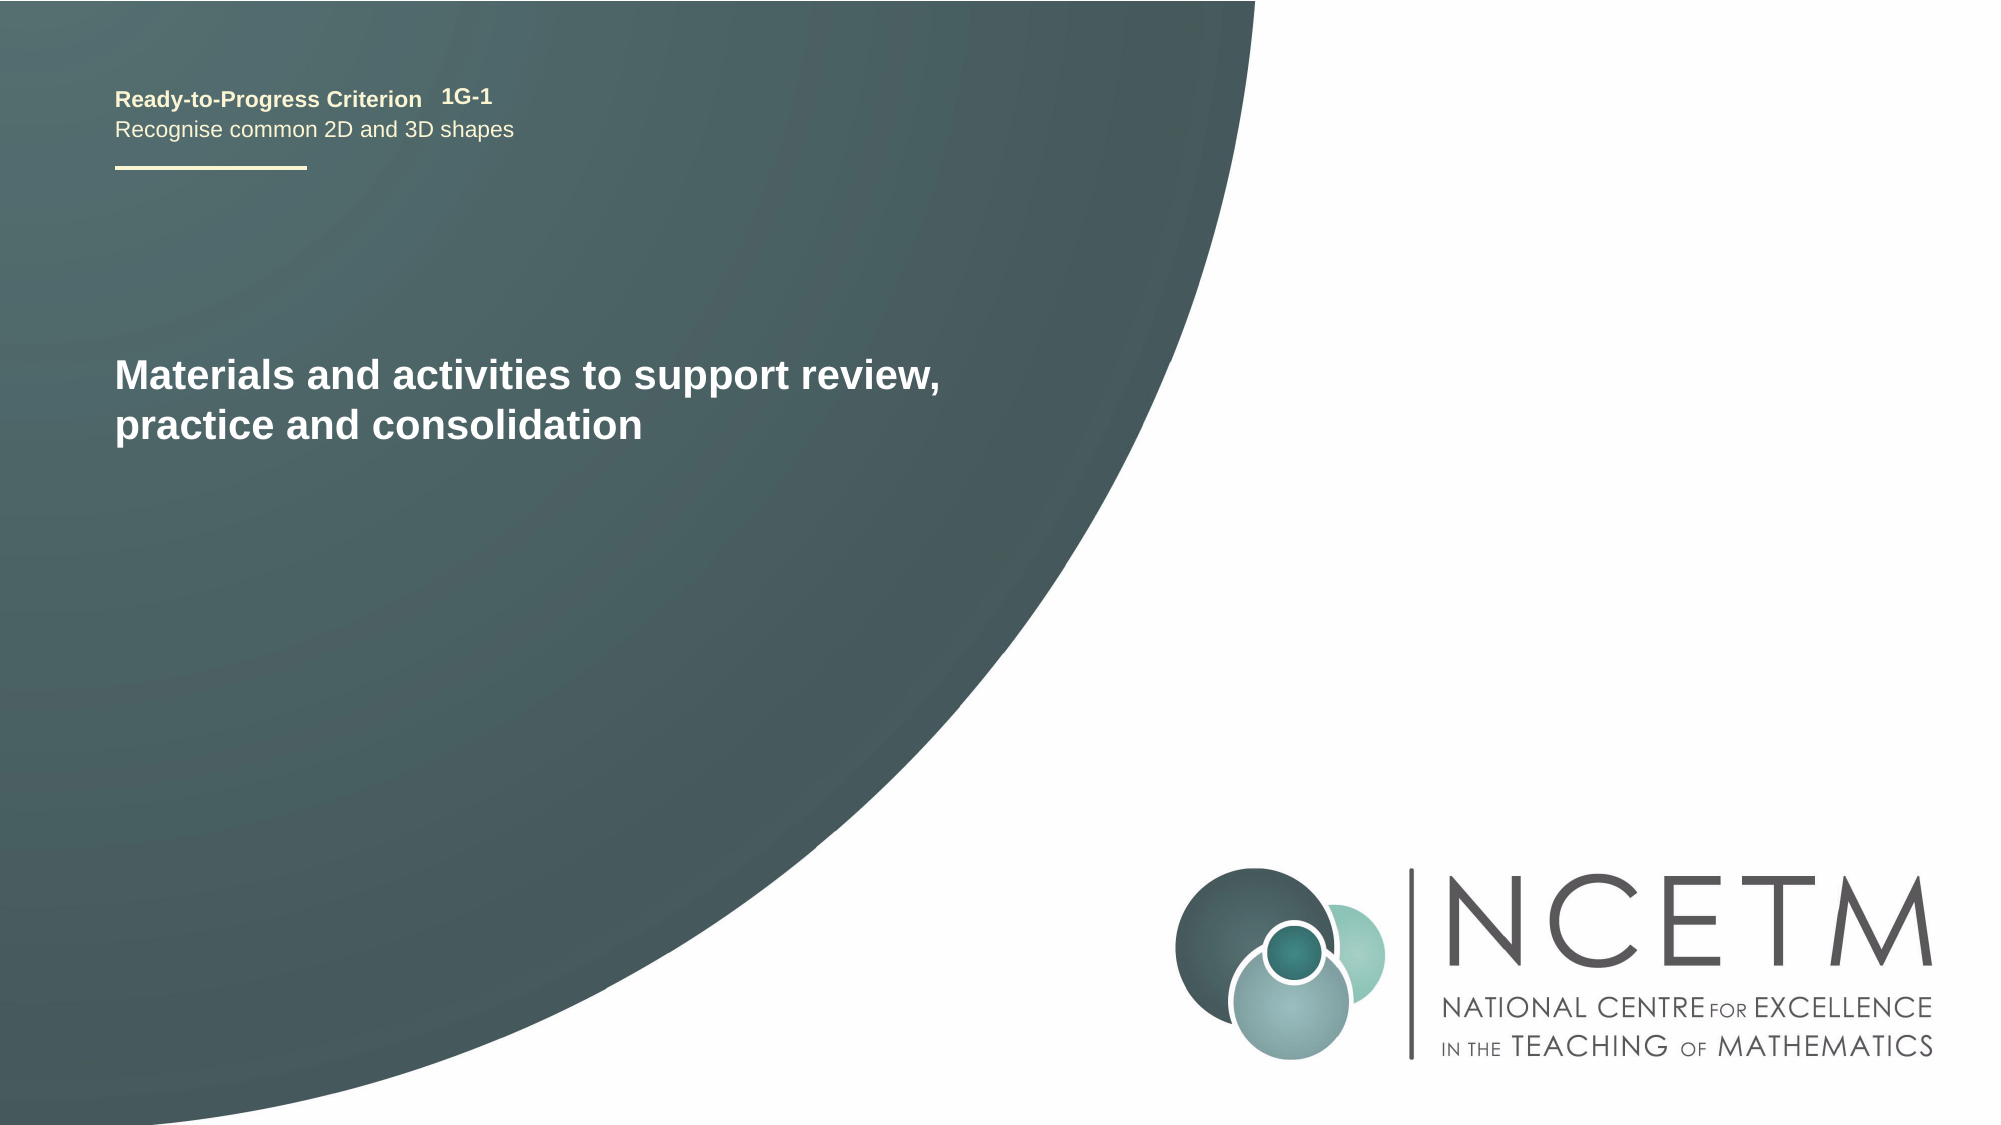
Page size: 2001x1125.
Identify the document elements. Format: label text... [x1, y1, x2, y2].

list Recognise common 2D and 3D shapes [99, 109, 1121, 160]
list 1G-1 [426, 77, 622, 127]
picture [0, 1, 2001, 1125]
